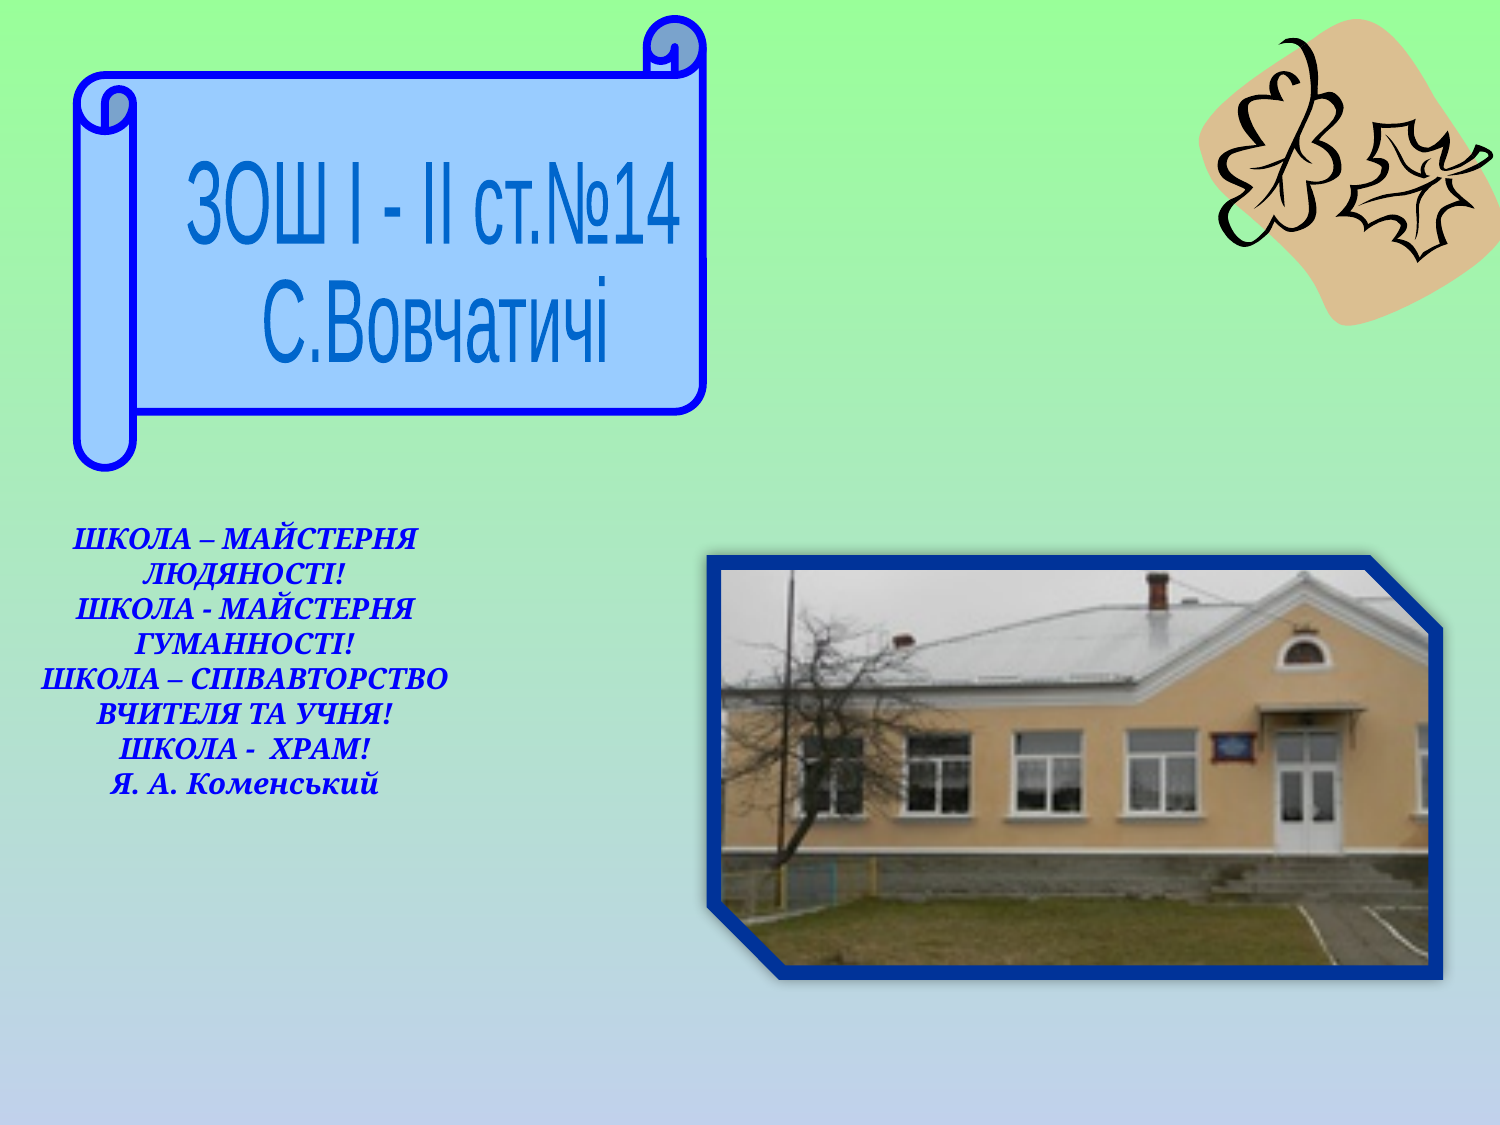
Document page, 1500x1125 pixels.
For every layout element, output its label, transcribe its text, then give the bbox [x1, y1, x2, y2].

picture [713, 562, 1436, 973]
text_box [76, 18, 703, 468]
text_box ШКОЛА – МАЙСТЕРНЯ ЛЮДЯНОСТІ! ШКОЛА - МАЙСТЕРНЯ ГУМАННОСТІ! ШКОЛА – СПІВАВТОРСТВО ВЧИТЕЛЯ ТА УЧНЯ! ШКОЛА - ХРАМ! Я. А. Коменський [0, 512, 491, 808]
picture [1202, 50, 1500, 310]
